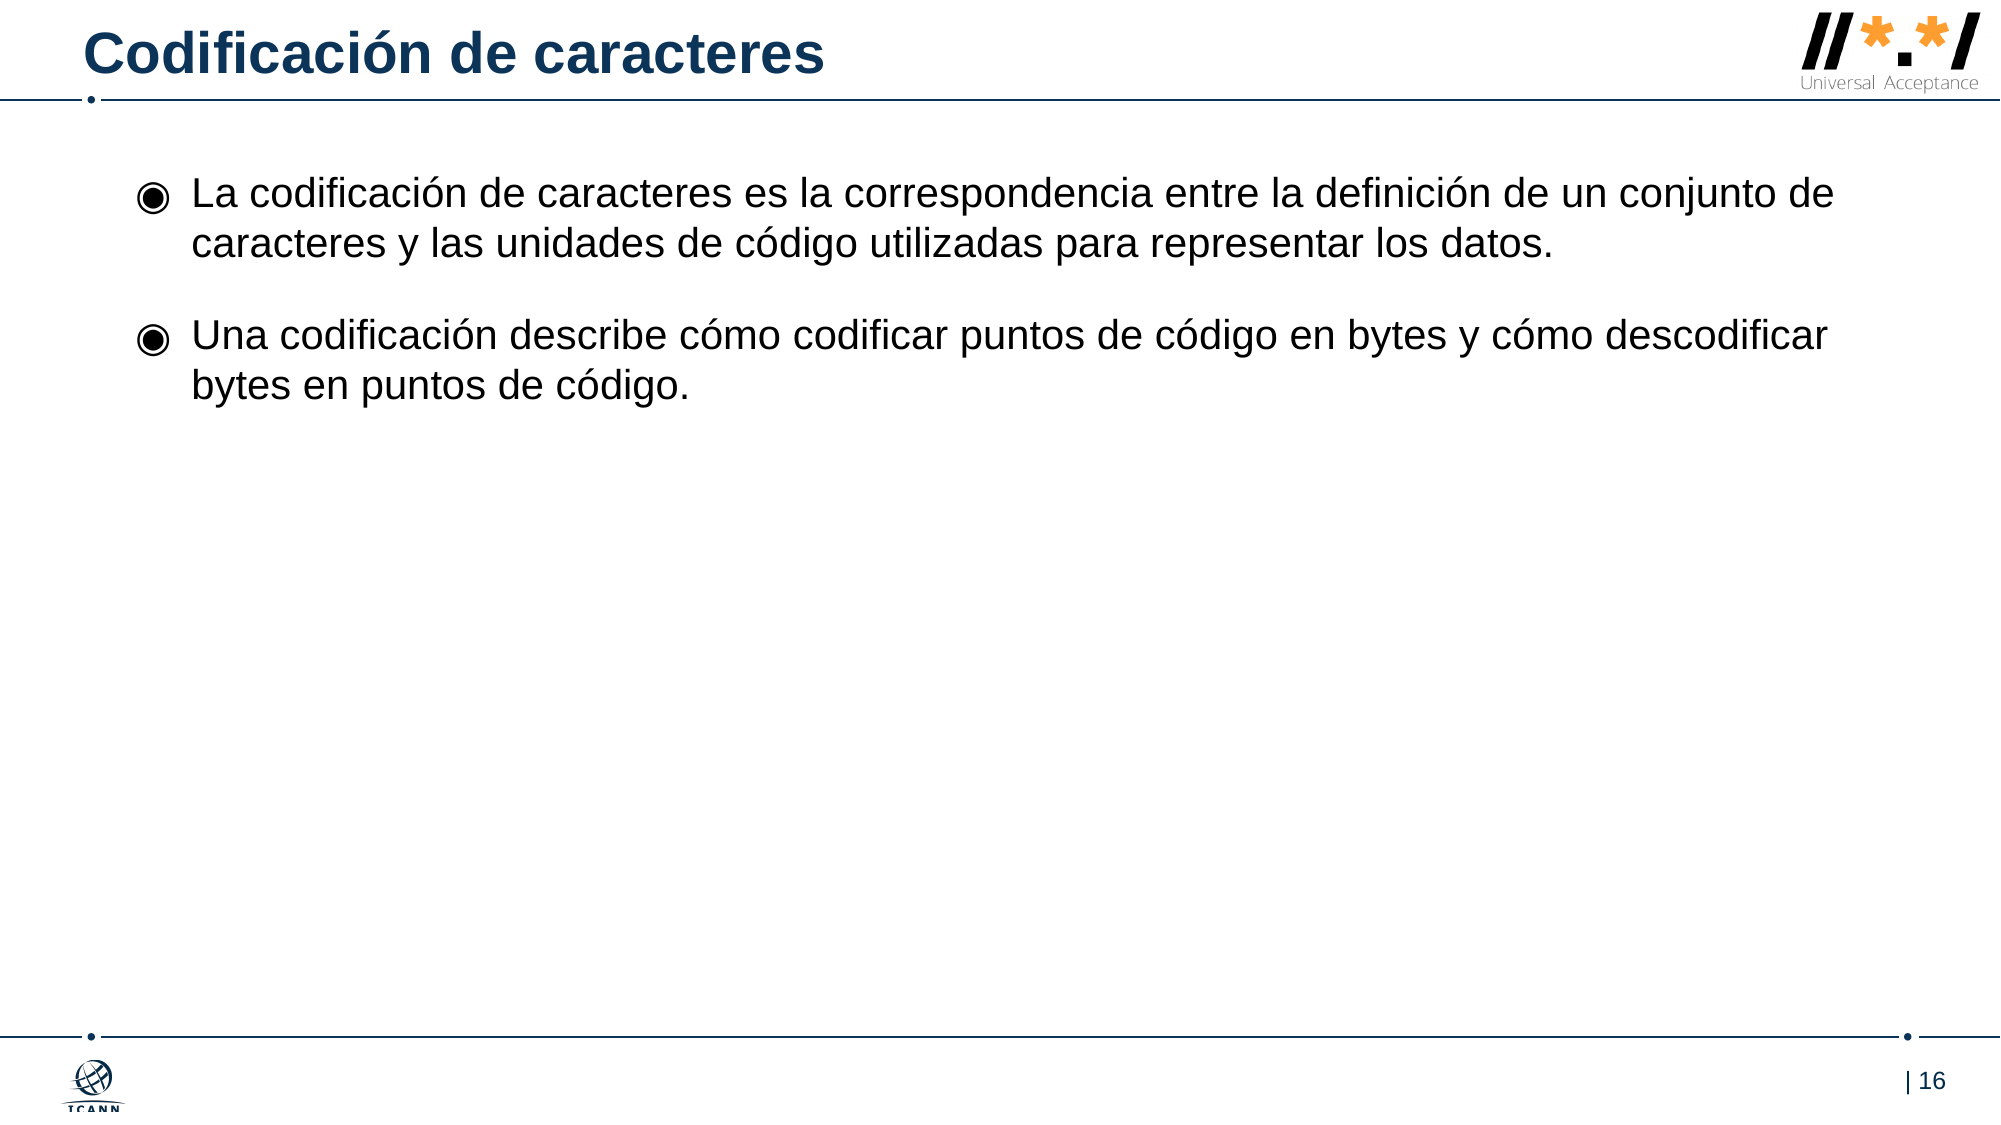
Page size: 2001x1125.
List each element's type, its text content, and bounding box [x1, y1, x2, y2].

list La codificación de caracteres es la correspondencia entre la definición de un conjunto de caracteres y las unidades de código utilizadas para representar los datos. Una codificación describe cómo codificar puntos de código en bytes y cómo descodificar bytes en puntos de código. [135, 165, 1934, 1050]
title Codificación de caracteres [68, 7, 1784, 82]
picture [60, 1060, 125, 1112]
picture [1788, 5, 1993, 99]
